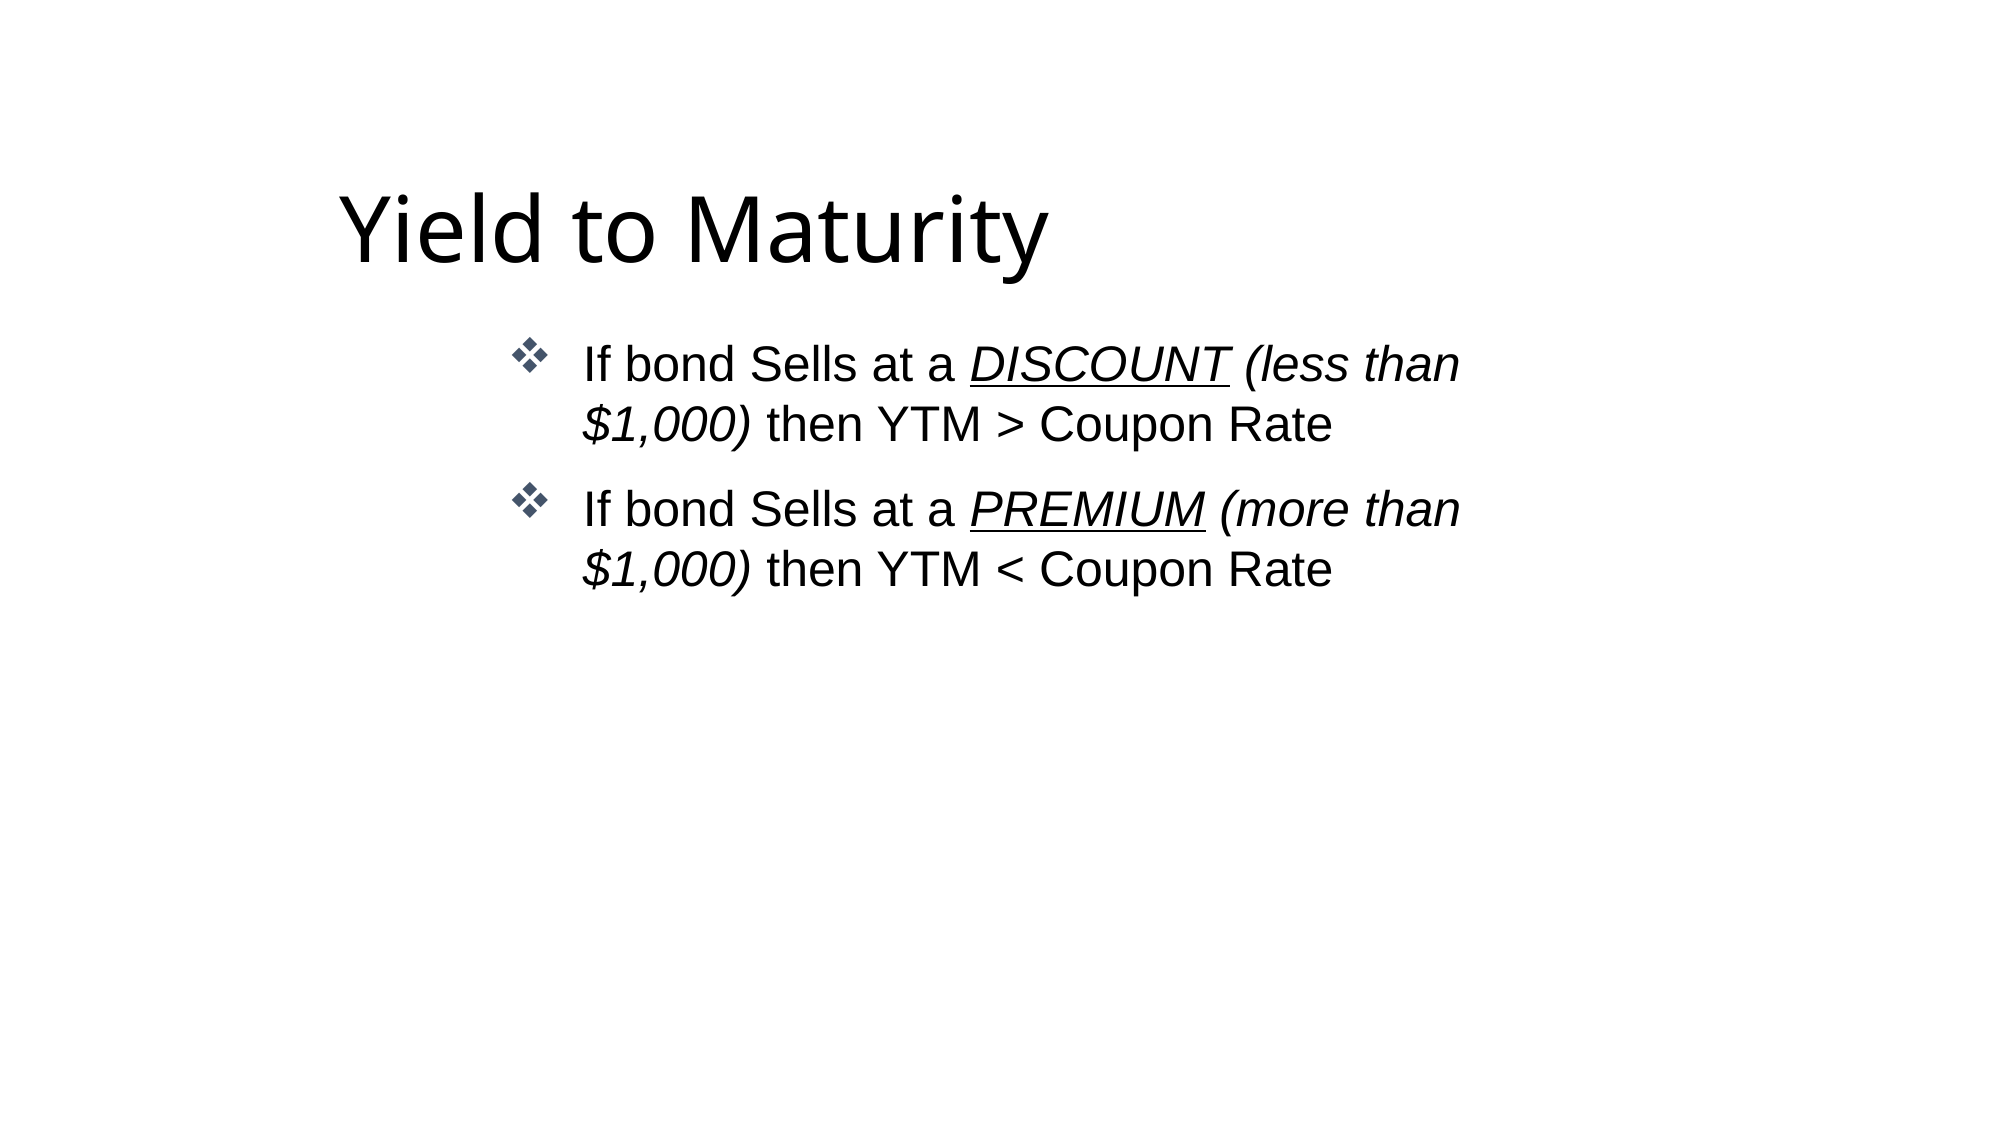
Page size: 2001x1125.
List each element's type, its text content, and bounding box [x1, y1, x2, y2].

title Yield to Maturity [324, 138, 1675, 327]
text_box If bond Sells at a DISCOUNT (less than $1,000) then YTM > Coupon Rate If bond Sells at a PREMIUM (more than $1,000) then YTM < Coupon Rate [492, 327, 1508, 604]
